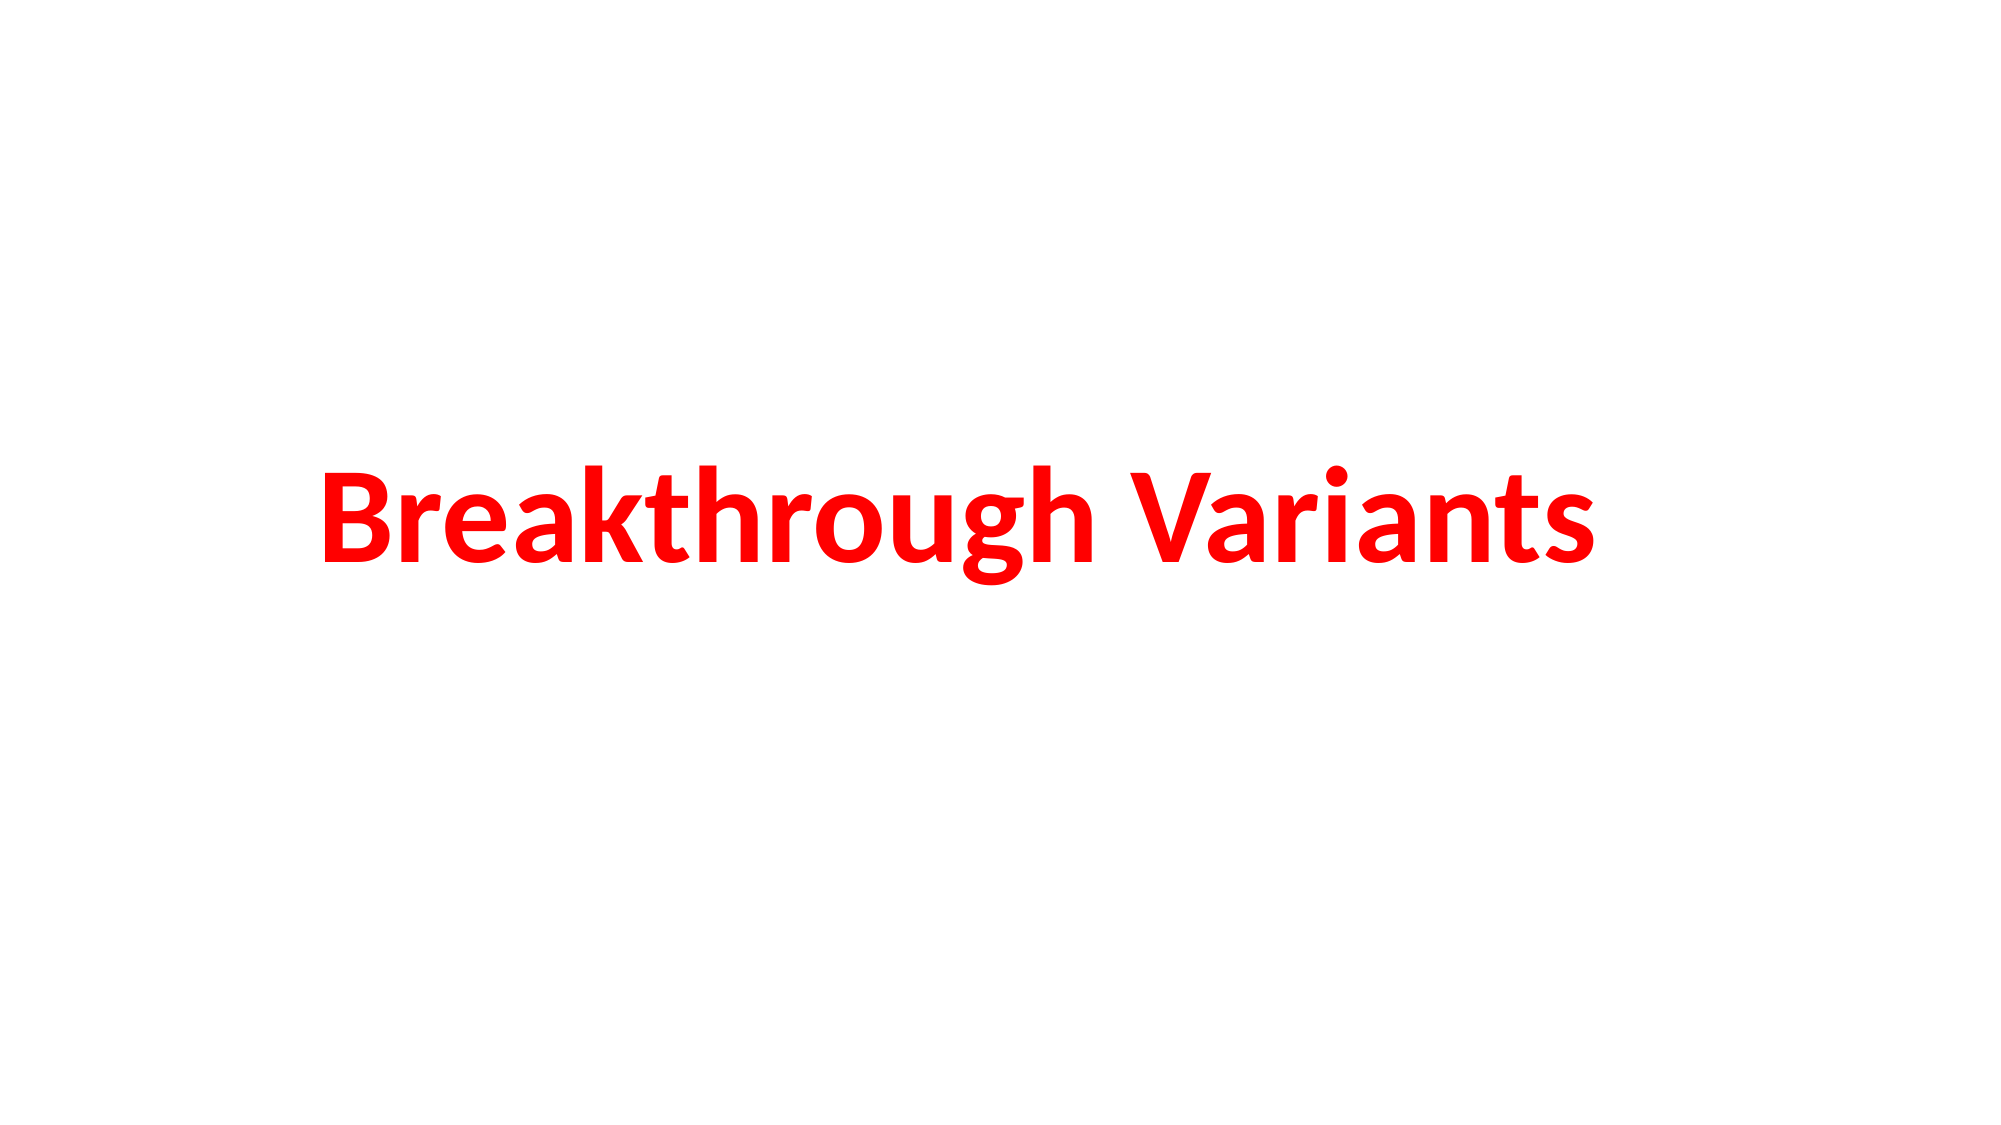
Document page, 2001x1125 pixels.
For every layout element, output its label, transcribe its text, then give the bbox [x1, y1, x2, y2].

text_box Breakthrough Variants [252, 414, 1633, 600]
